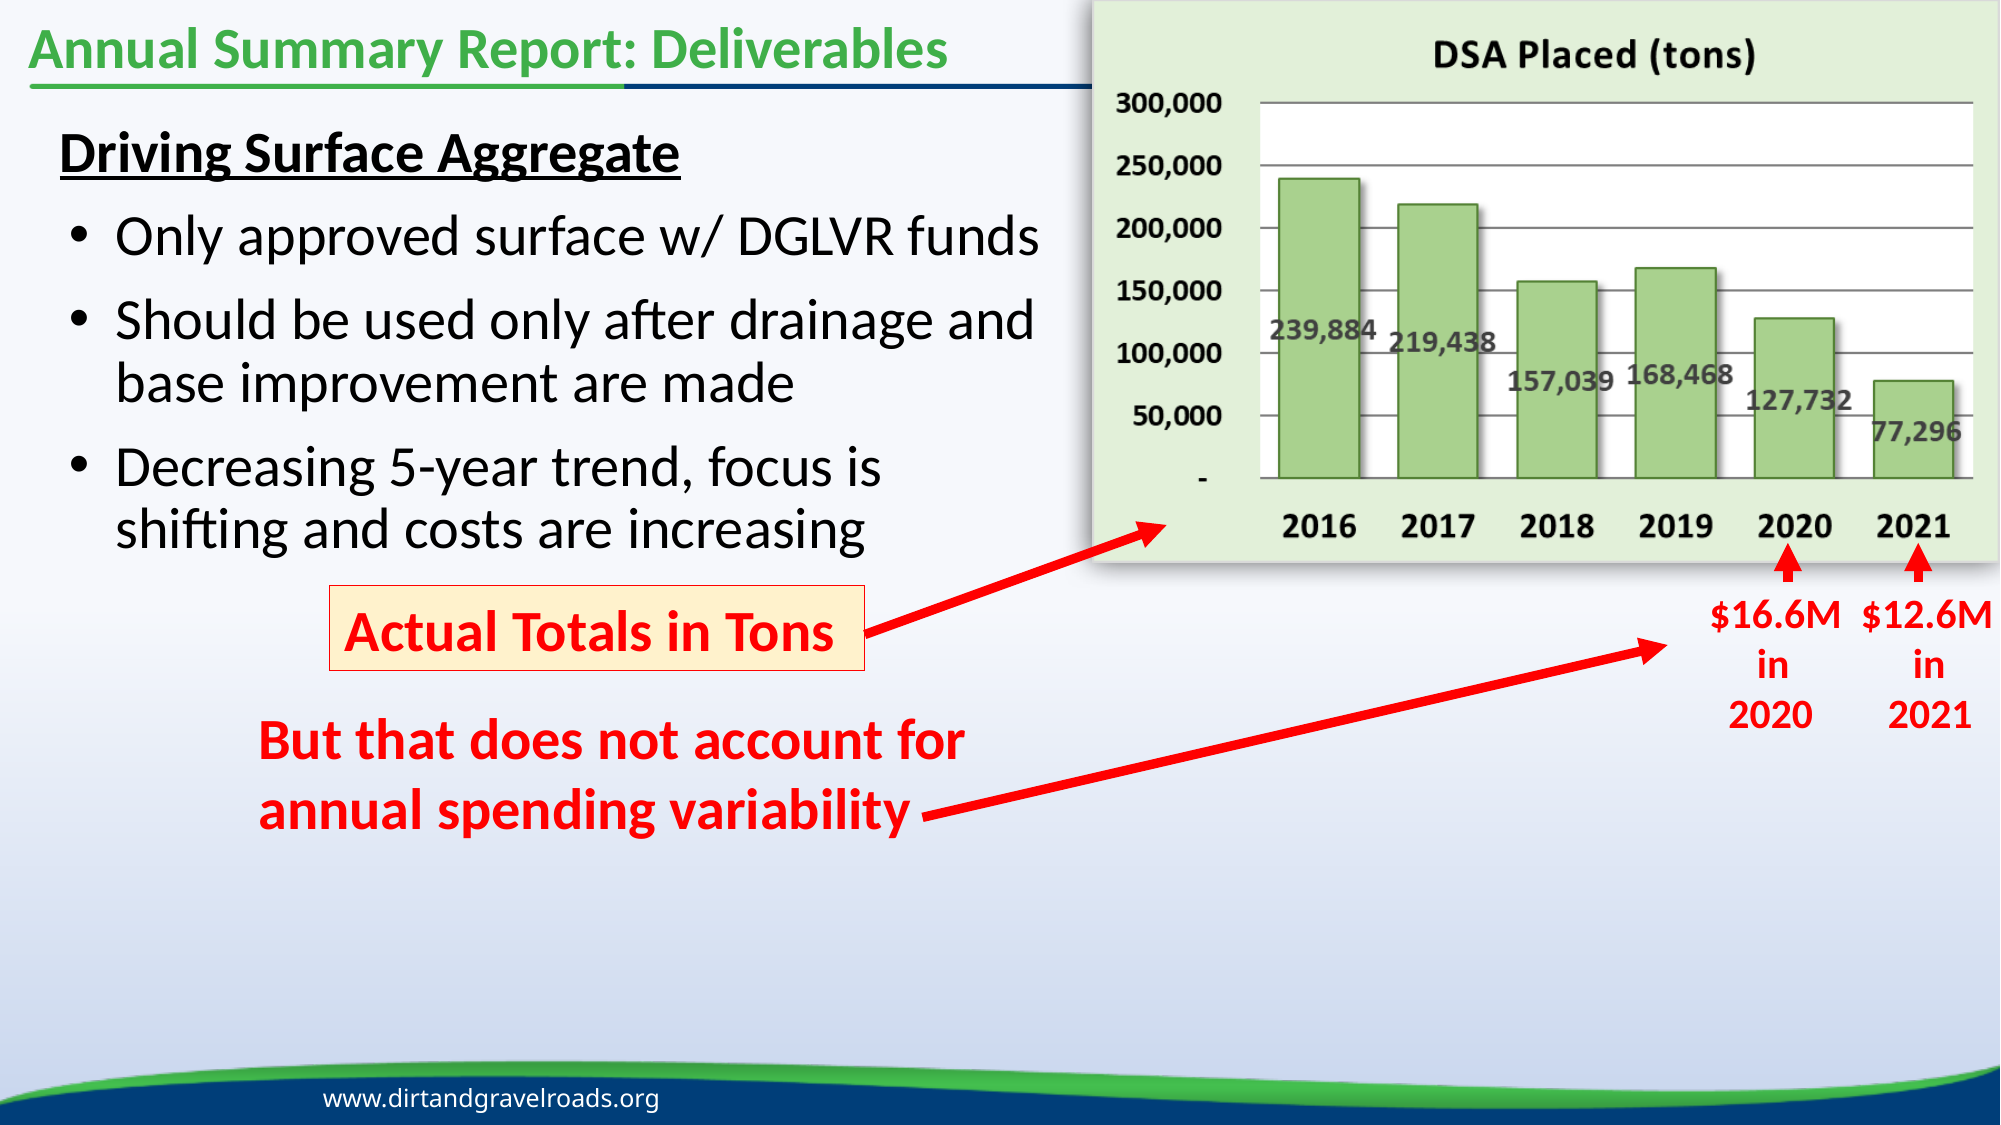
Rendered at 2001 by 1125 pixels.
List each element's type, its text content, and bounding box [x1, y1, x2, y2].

text_box $16.6M $12.6M in in 2020 2021 [1694, 580, 2000, 745]
text_box Actual Totals in Tons [329, 585, 865, 671]
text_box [864, 524, 1167, 635]
text_box But that does not account for annual spending variability [243, 693, 1016, 849]
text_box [922, 645, 1668, 818]
picture [0, 1049, 2000, 1125]
picture [23, 0, 2000, 563]
text_box Driving Surface Aggregate Only approved surface w/ DGLVR funds Should be used only after drainage and base improvement are made Decreasing 5-year trend, focus is shifting and costs are increasing [44, 114, 1068, 721]
text_box Annual Summary Report: Deliverables [13, 10, 1070, 99]
